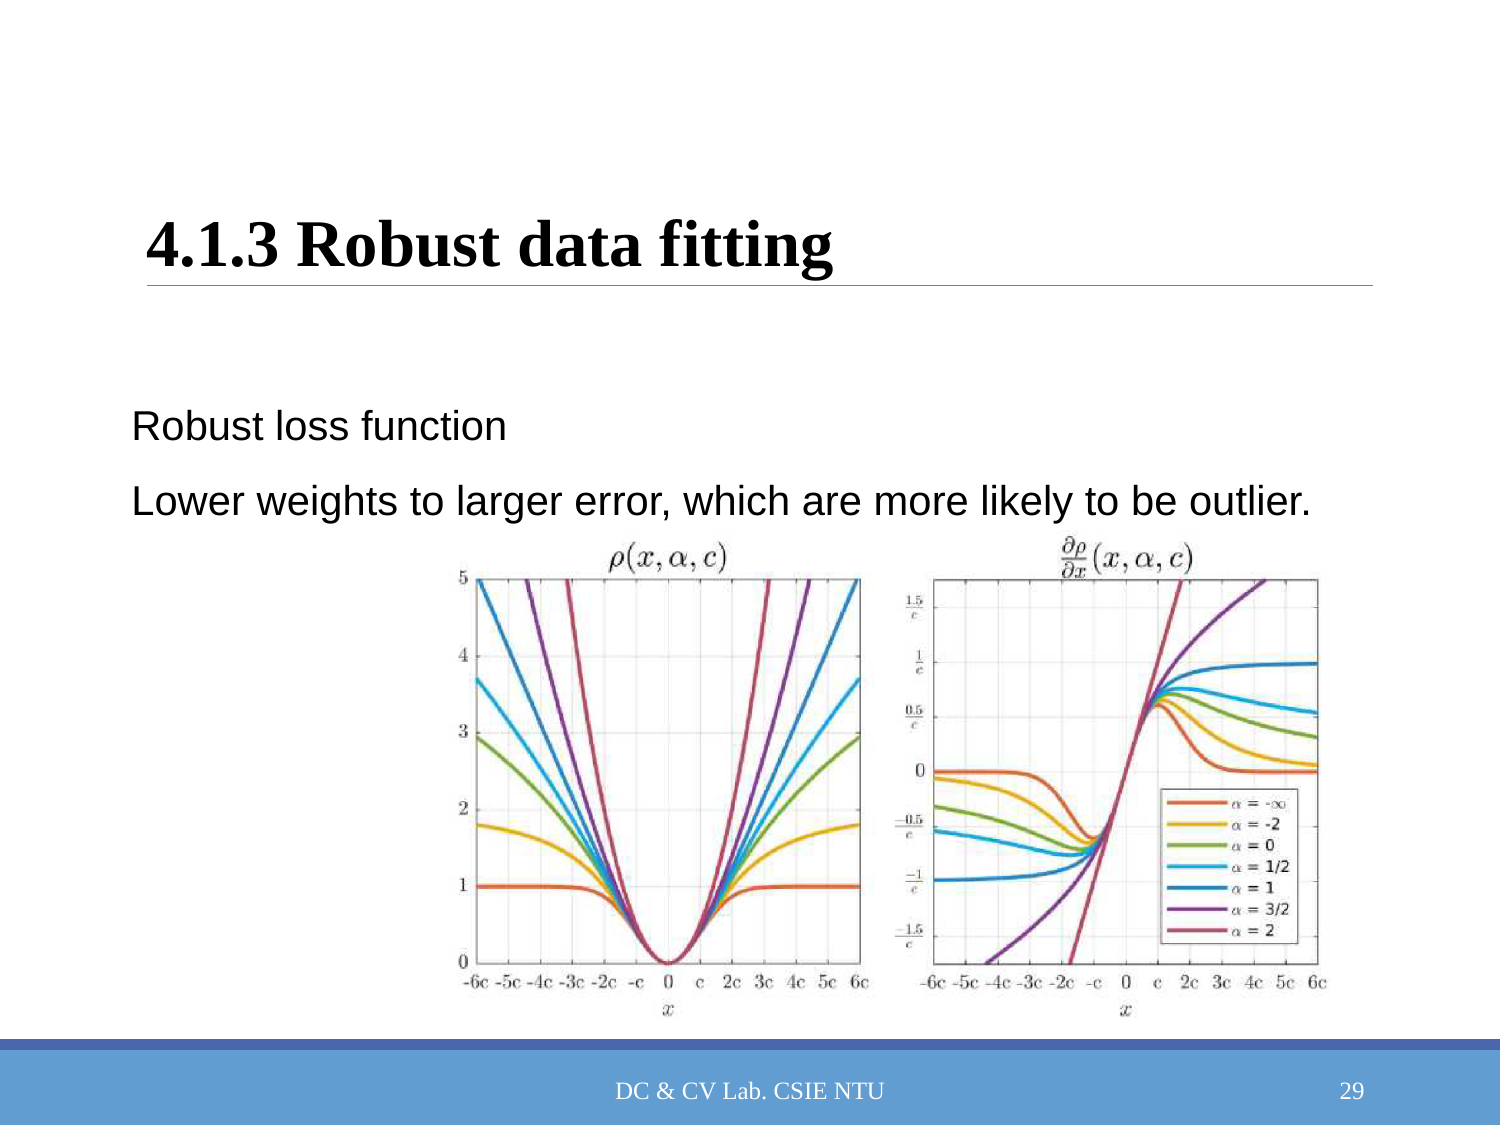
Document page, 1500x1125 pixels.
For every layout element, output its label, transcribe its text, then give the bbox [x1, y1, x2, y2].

footer DC & CV Lab. CSIE NTU [453, 1059, 1047, 1120]
slide_number 29 [1218, 1059, 1380, 1120]
picture [426, 530, 1351, 1029]
title 4.1.3 Robust data fitting [135, 47, 1373, 285]
